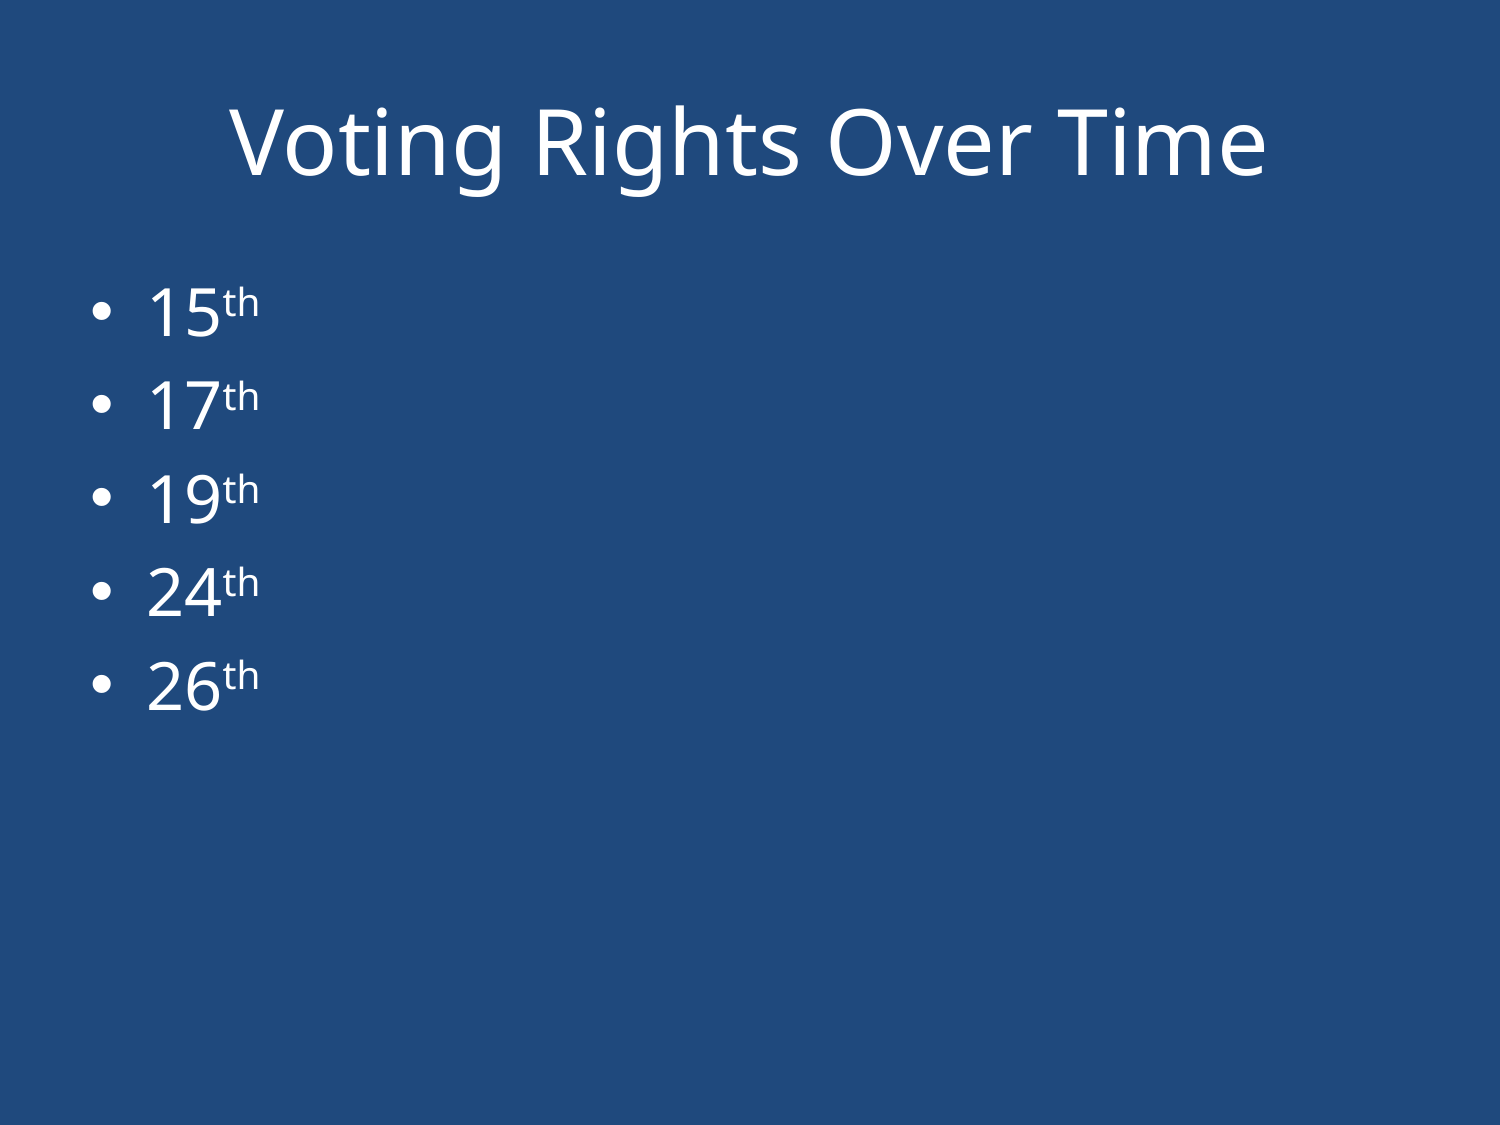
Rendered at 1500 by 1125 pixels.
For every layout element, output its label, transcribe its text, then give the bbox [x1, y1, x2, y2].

list 15th 17th 19th 24th 26th [75, 262, 1425, 1005]
title Voting Rights Over Time [75, 45, 1425, 233]
